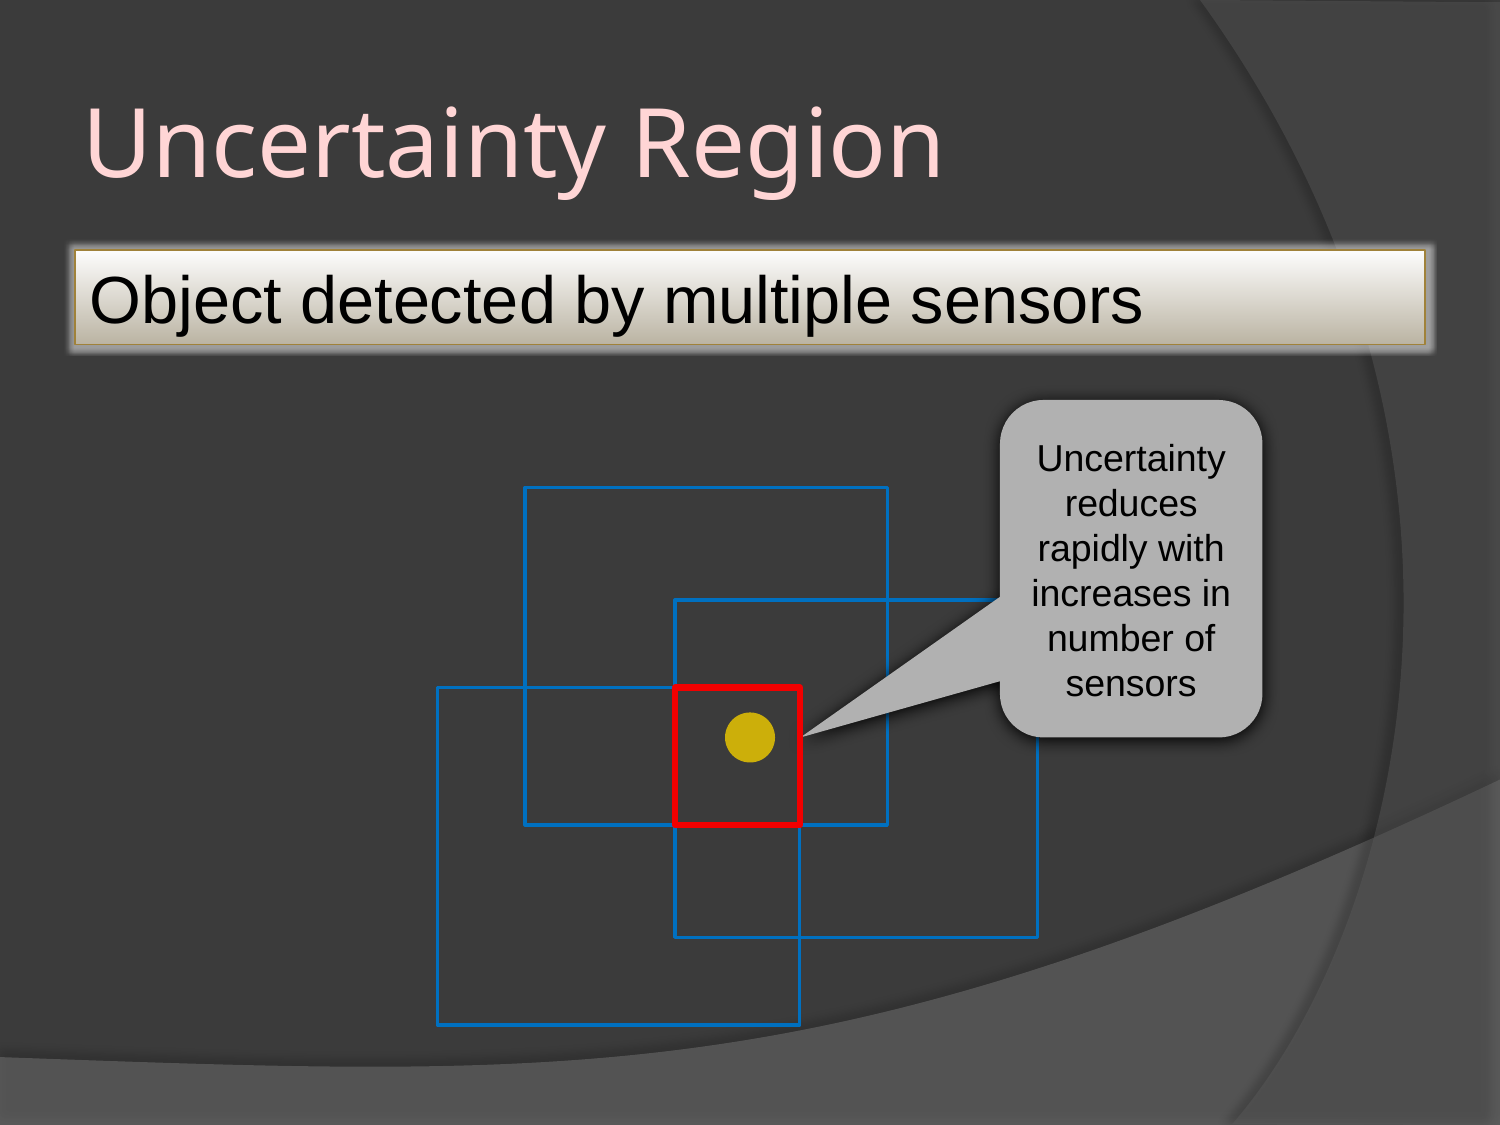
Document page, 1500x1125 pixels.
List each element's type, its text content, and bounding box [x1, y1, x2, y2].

text_box [673, 686, 802, 826]
text_box [436, 686, 801, 1027]
text_box [523, 486, 889, 720]
text_box Object detected by multiple sensors [74, 249, 1426, 345]
text_box [801, 731, 889, 827]
text_box [801, 704, 1039, 939]
text_box [889, 598, 975, 659]
title Uncertainty Region [75, 45, 1300, 233]
text_box Uncertainty reduces rapidly with increases in number of sensors [802, 398, 1265, 740]
